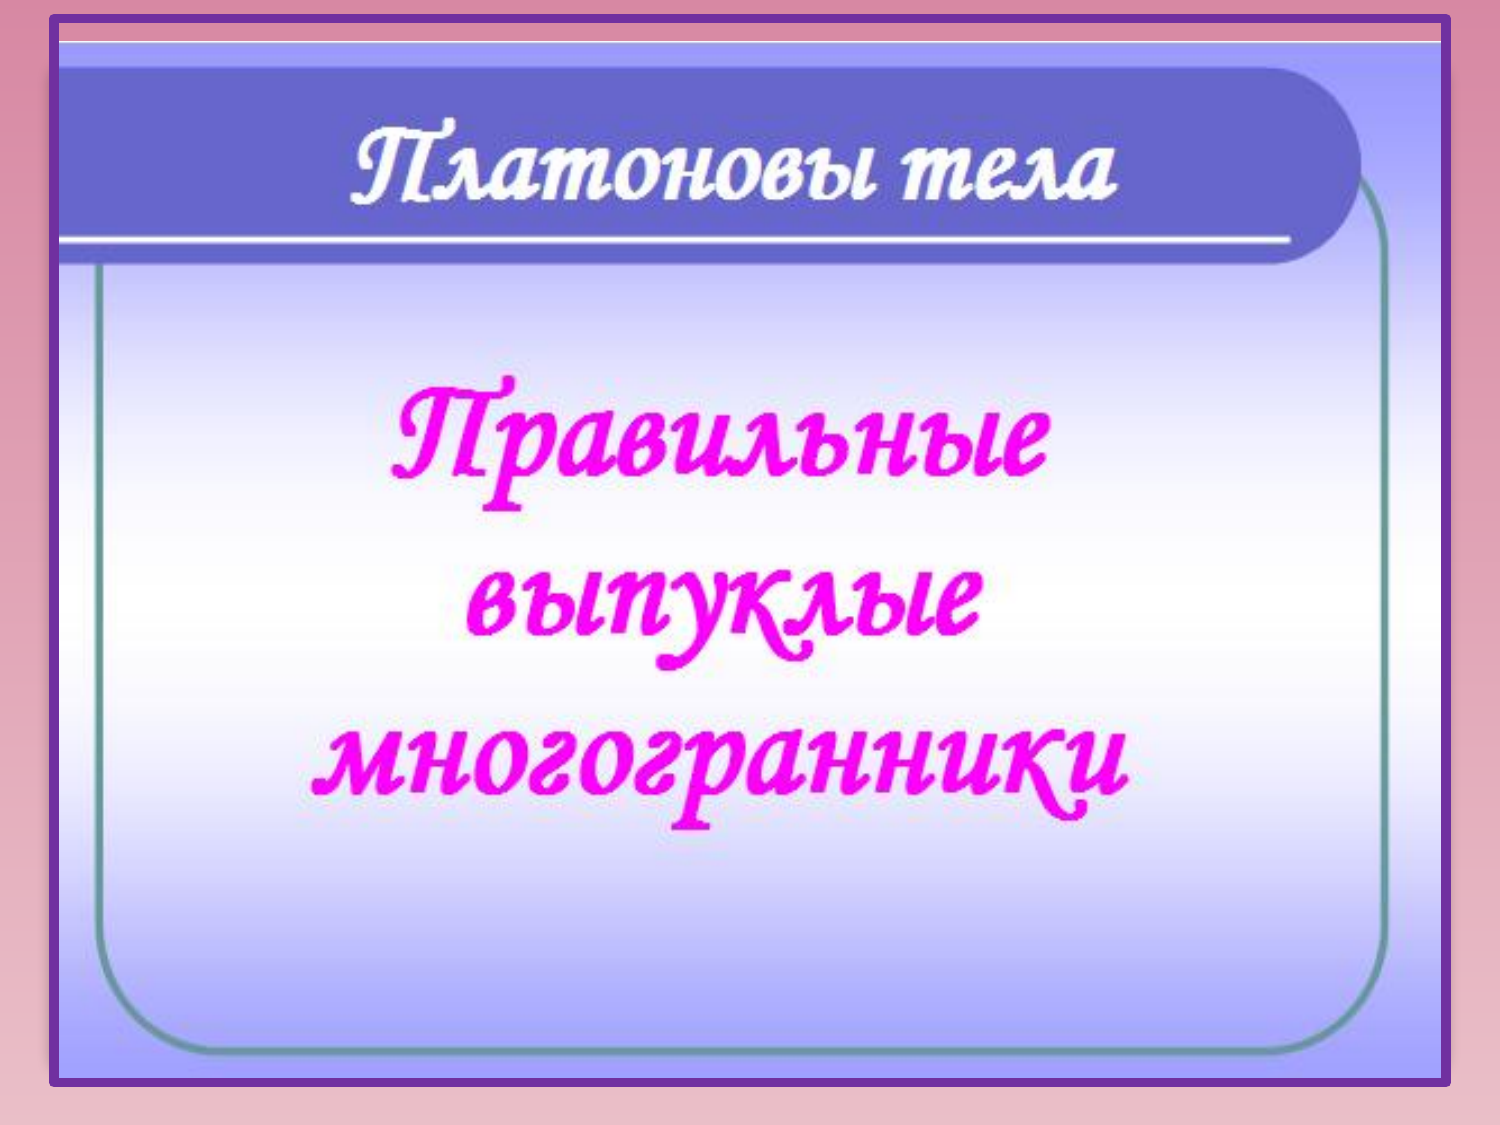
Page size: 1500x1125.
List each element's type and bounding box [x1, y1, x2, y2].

picture [58, 23, 1442, 1079]
